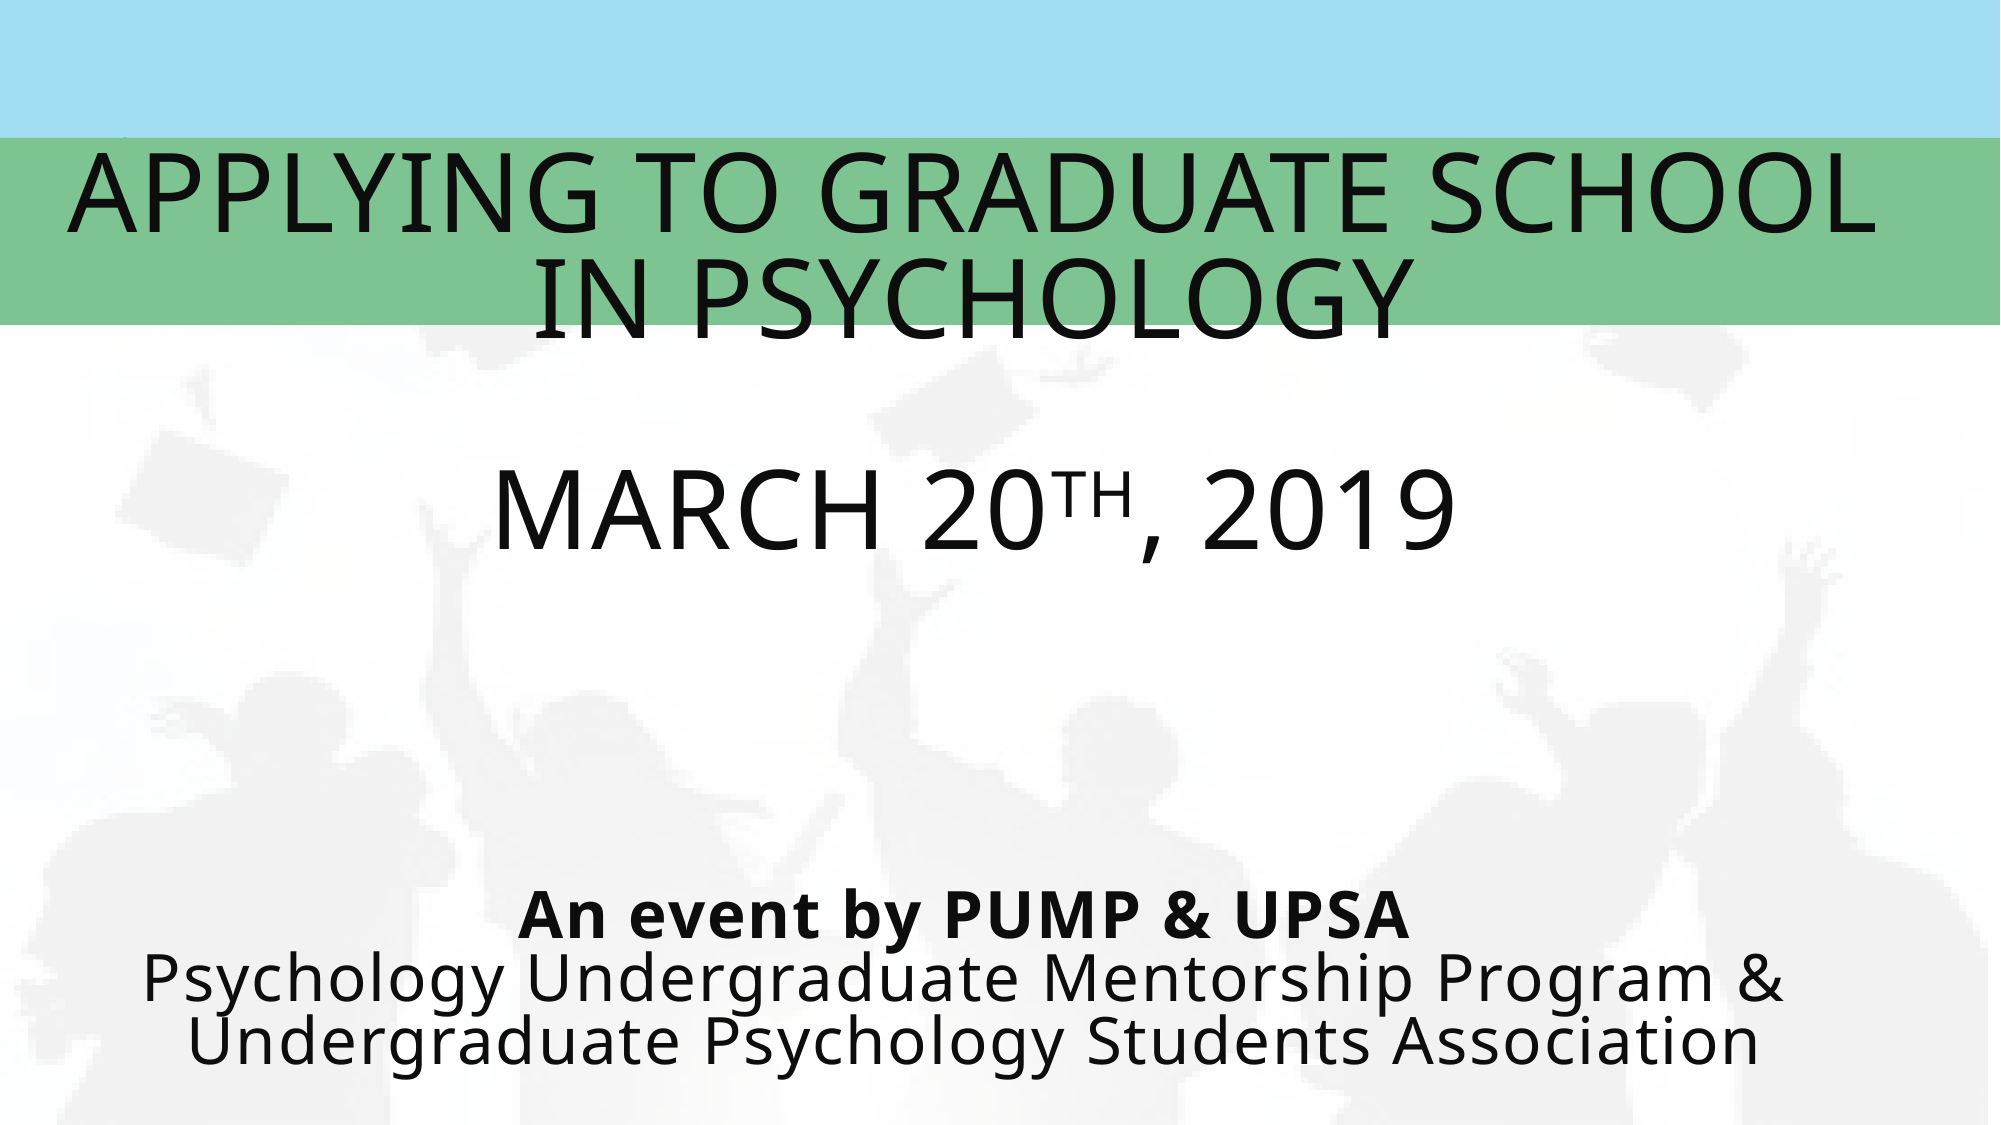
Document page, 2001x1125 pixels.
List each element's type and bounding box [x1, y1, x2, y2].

picture [0, 1, 1988, 1125]
text_box [1993, 139, 2000, 326]
text_box [1990, 0, 2000, 139]
